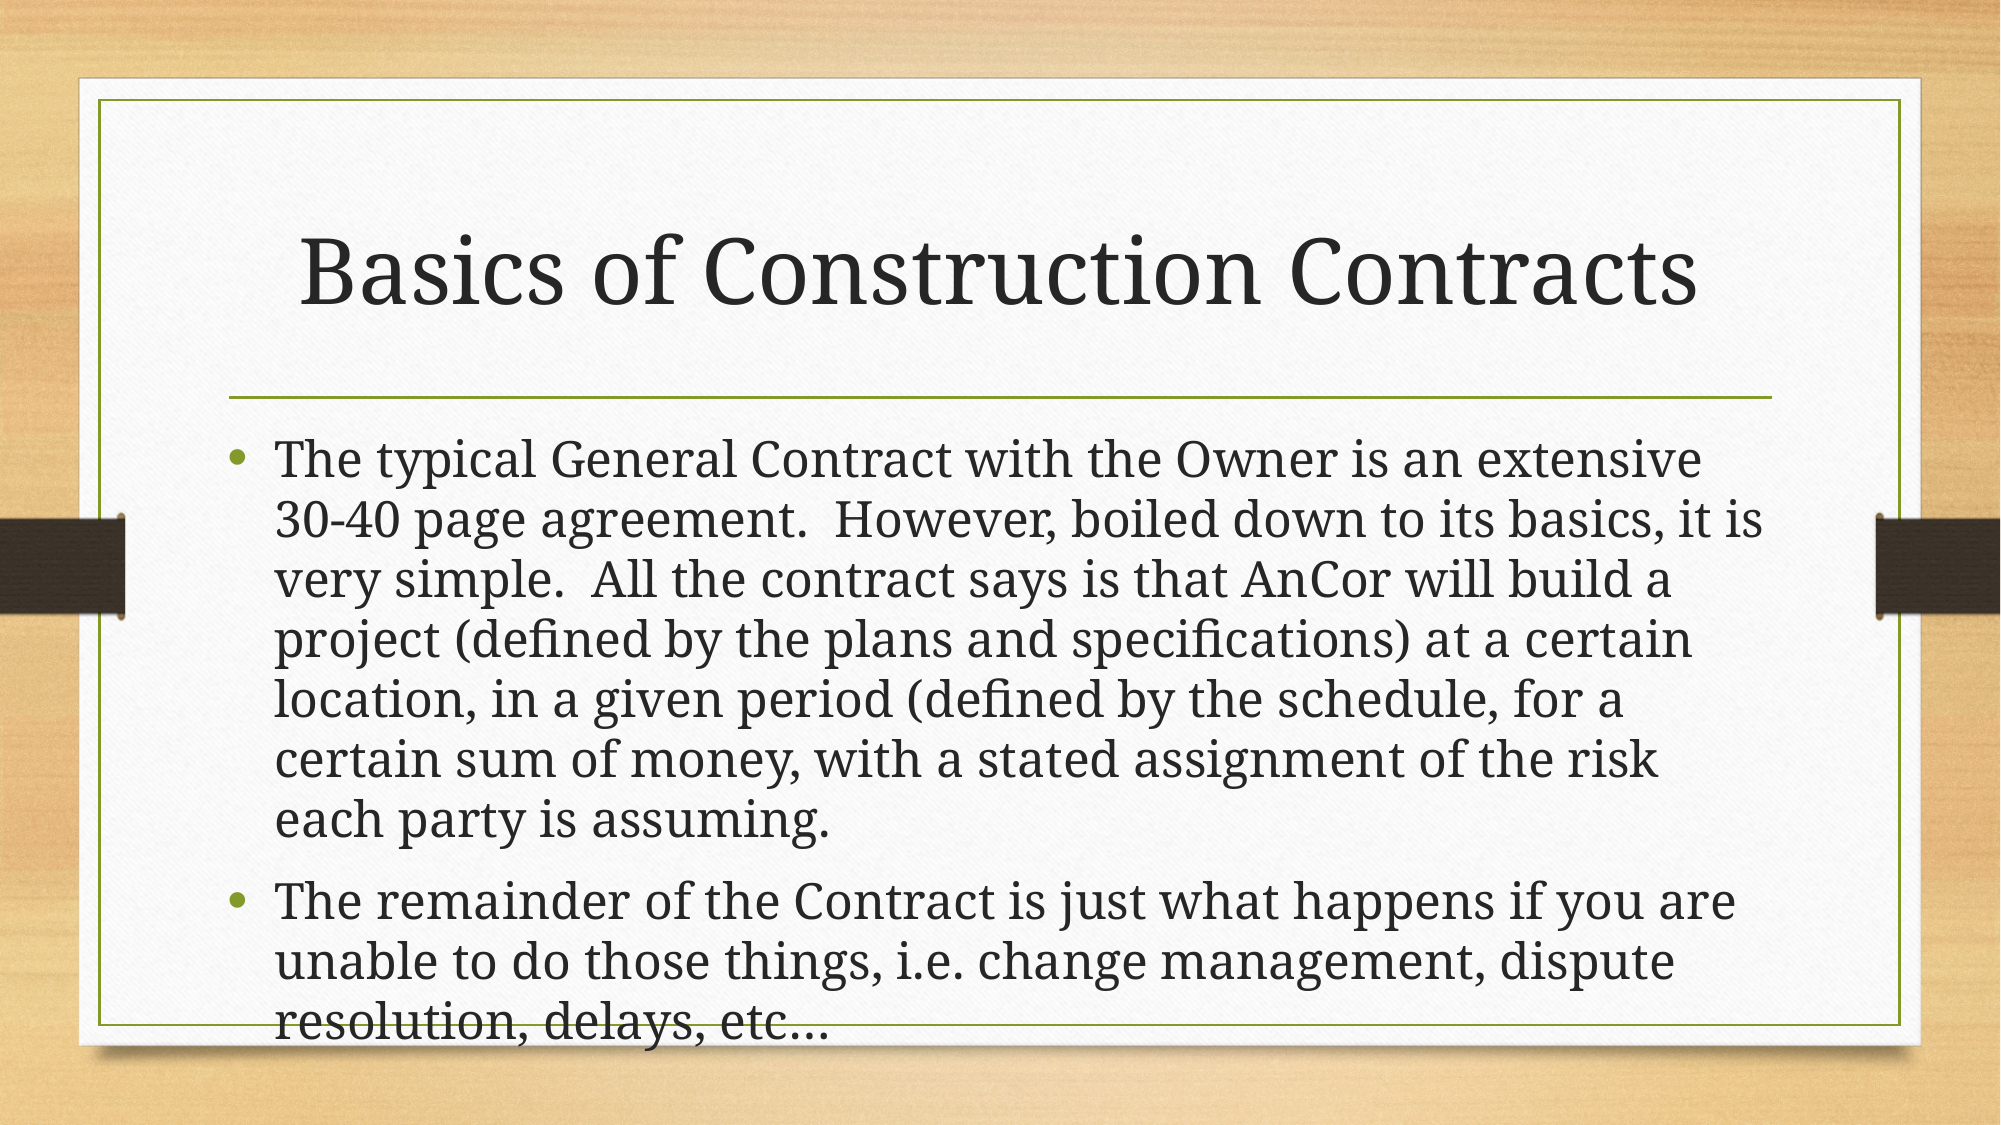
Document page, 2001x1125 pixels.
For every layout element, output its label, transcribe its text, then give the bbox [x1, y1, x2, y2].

list The typical General Contract with the Owner is an extensive 30-40 page agreement. However, boiled down to its basics, it is very simple. All the contract says is that AnCor will build a project (defined by the plans and specifications) at a certain location, in a given period (defined by the schedule, for a certain sum of money, with a stated assignment of the risk each party is assuming. The remainder of the Contract is just what happens if you are unable to do those things, i.e. change management, dispute resolution, delays, etc… [212, 419, 1788, 964]
picture [0, 0, 2001, 1125]
title Basics of Construction Contracts [212, 161, 1788, 375]
